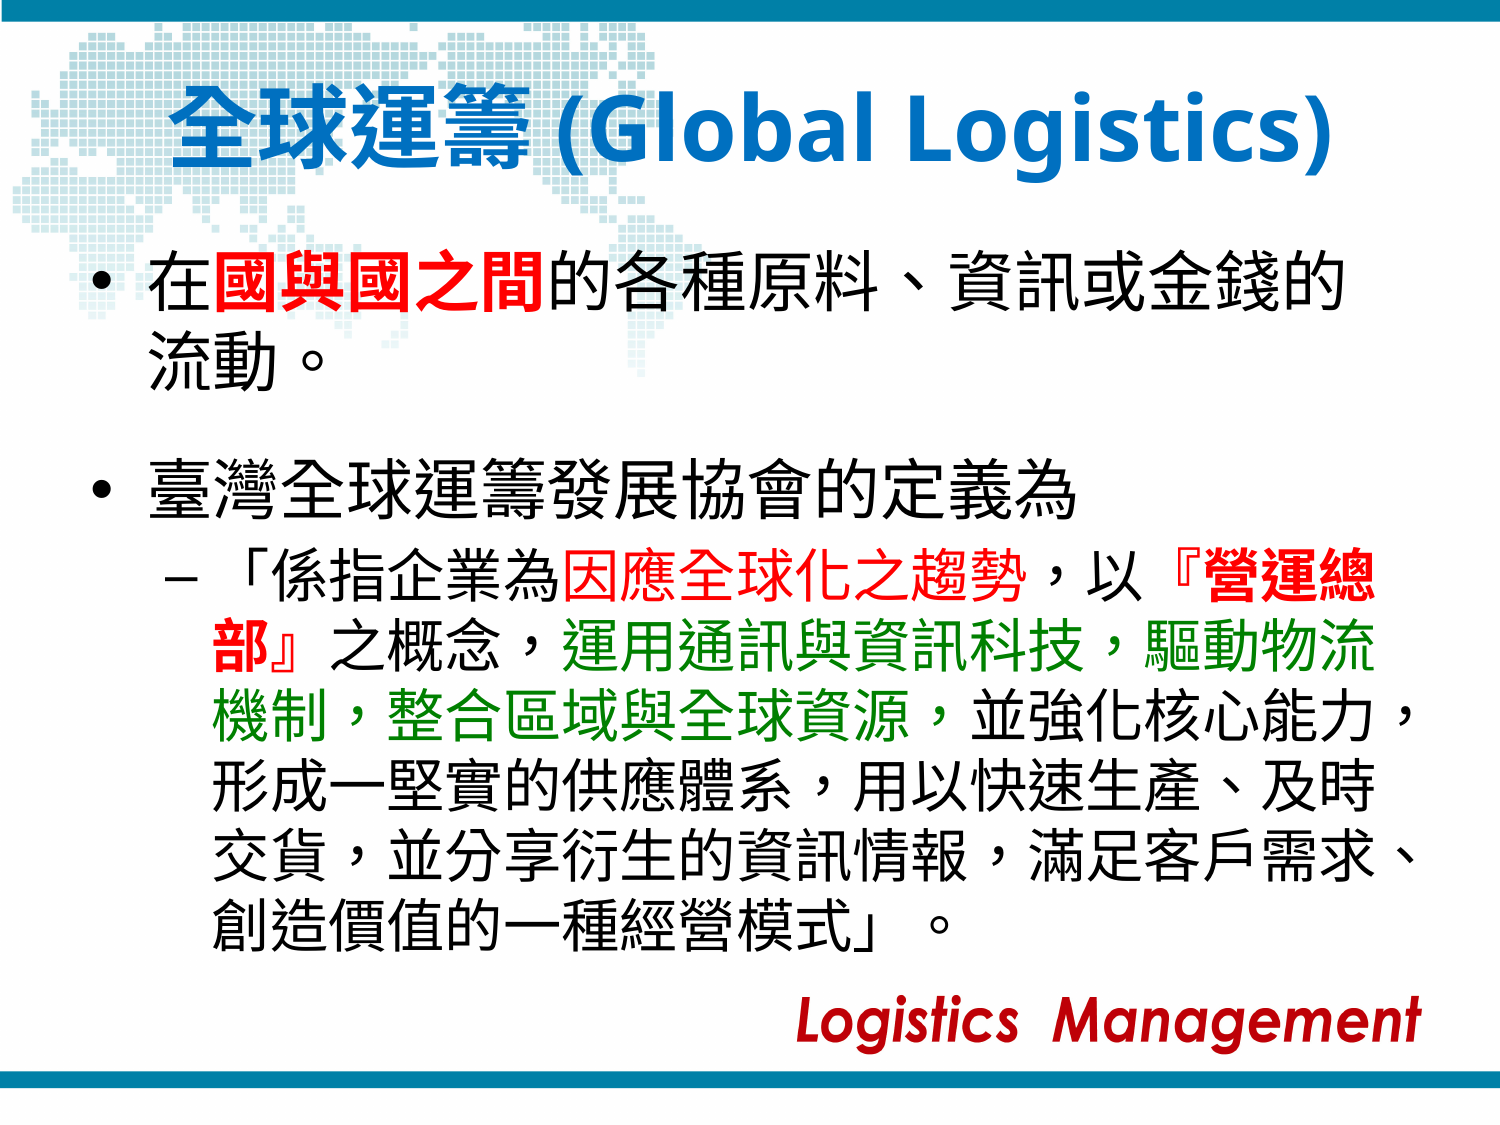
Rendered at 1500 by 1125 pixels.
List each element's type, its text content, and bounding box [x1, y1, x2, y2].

title 全球運籌(Global Logistics) [74, 30, 1426, 219]
picture [0, 0, 1500, 1071]
picture [0, 1089, 1500, 1125]
list 在國與國之間的各種原料、資訊或金錢的流動。 臺灣全球運籌發展協會的定義為 「係指企業為因應全球化之趨勢，以『營運總部』之概念，運用通訊與資訊科技，驅動物流機制，整合區域與全球資源，並強化核心能力，形成一堅實的供應體系，用以快速生產、及時交貨，並分享衍生的資訊情報，滿足客戶需求、創造價值的一種經營模式」。 [74, 231, 1426, 975]
